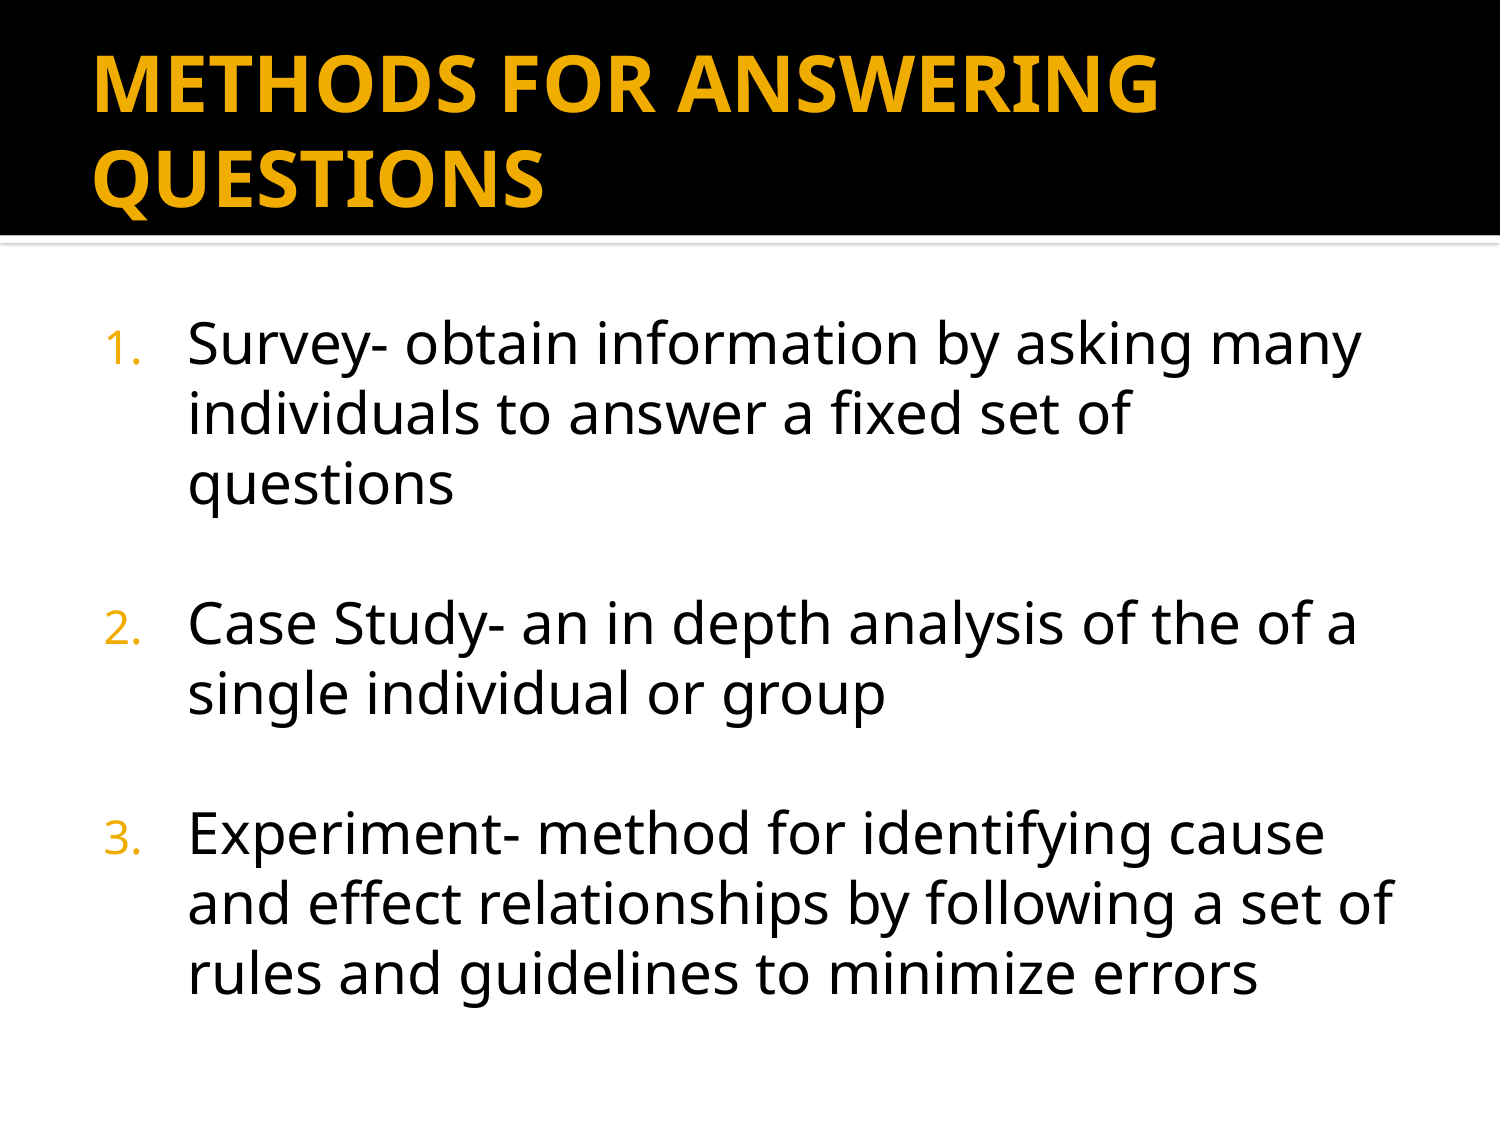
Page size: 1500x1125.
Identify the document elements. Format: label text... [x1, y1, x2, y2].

list Survey- obtain information by asking many individuals to answer a fixed set of questions Case Study- an in depth analysis of the of a single individual or group Experiment- method for identifying cause and effect relationships by following a set of rules and guidelines to minimize errors [75, 291, 1425, 1050]
title METHODS FOR ANSWERING QUESTIONS [75, 25, 1425, 231]
